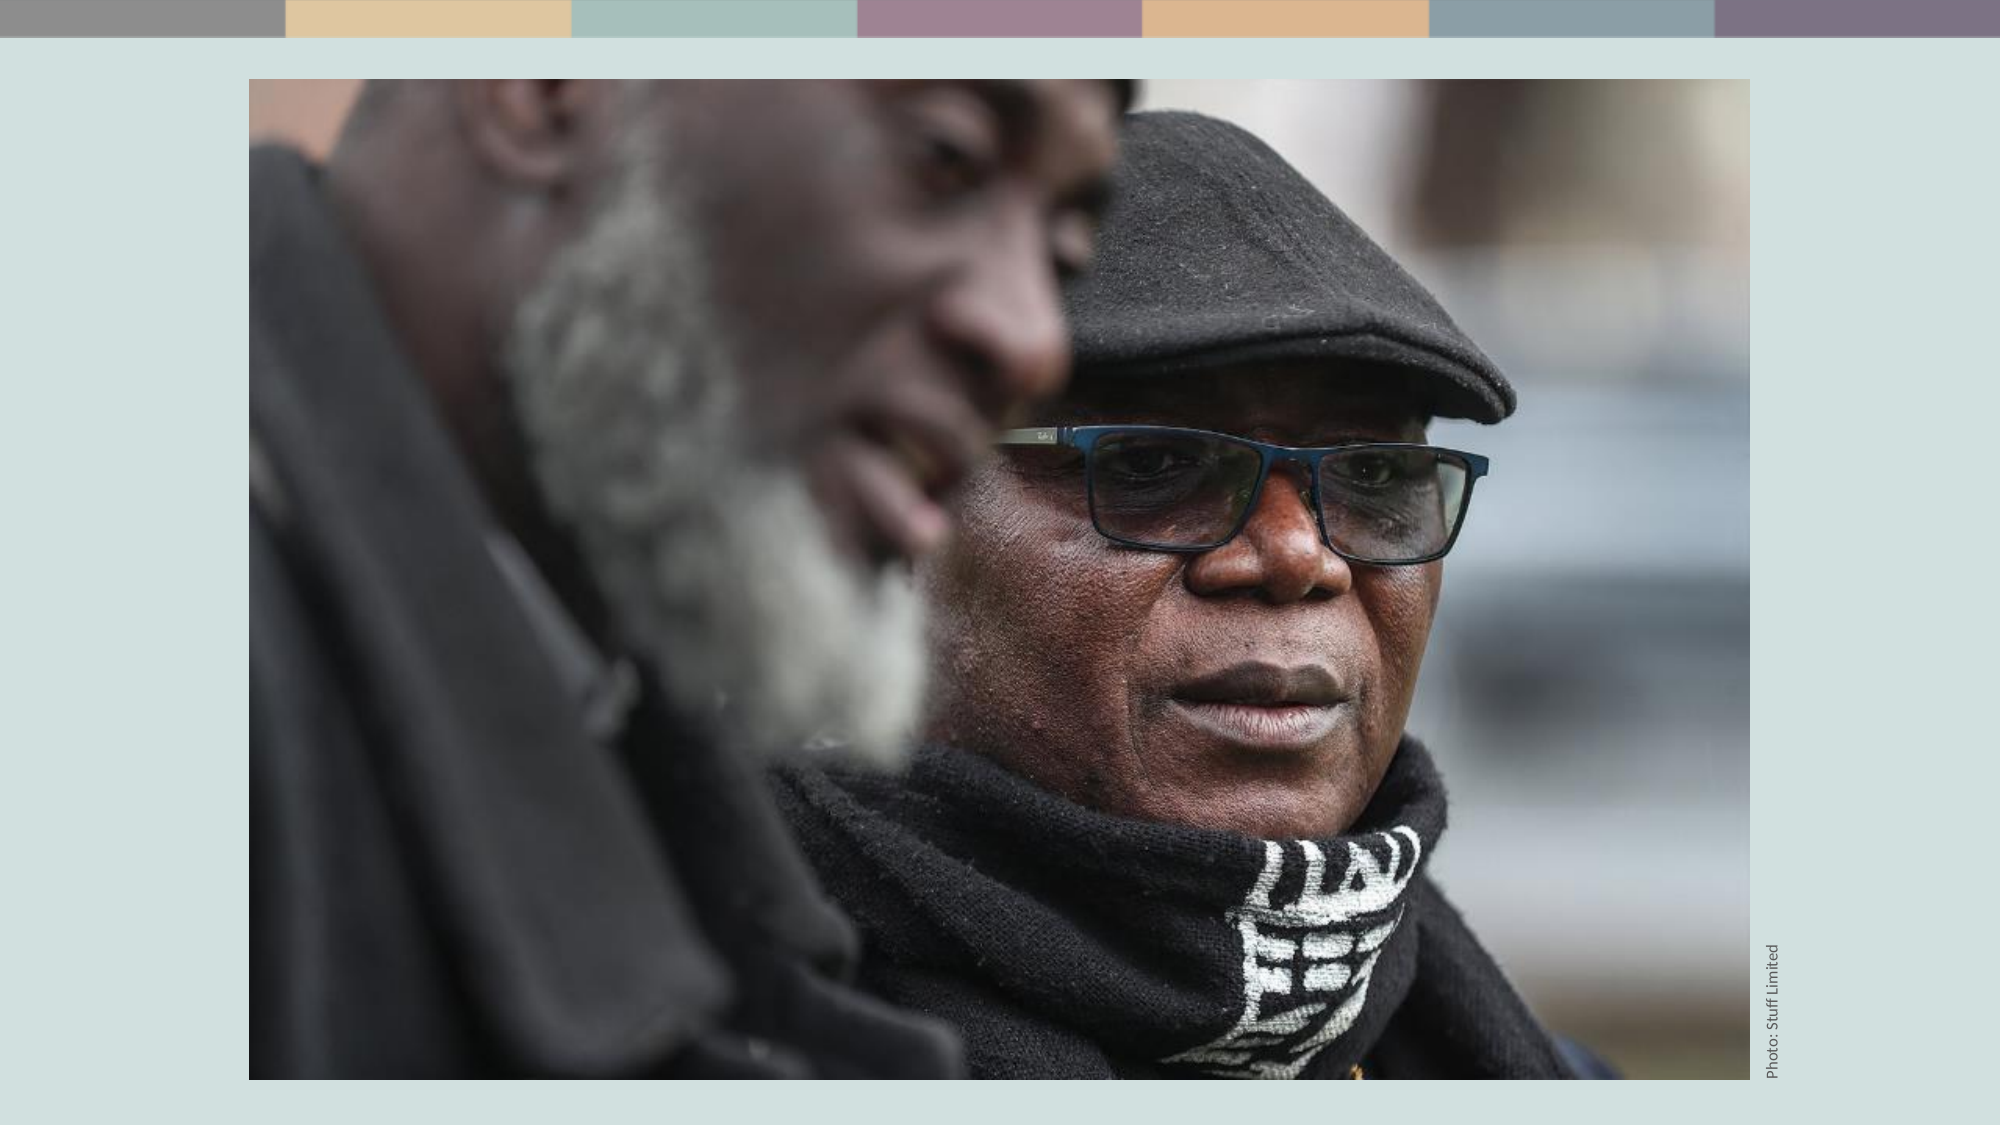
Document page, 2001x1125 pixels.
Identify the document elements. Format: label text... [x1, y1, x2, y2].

picture [0, 0, 2000, 38]
text_box Photo: Stuff Limited [1753, 686, 1789, 1095]
picture [249, 79, 1750, 1080]
